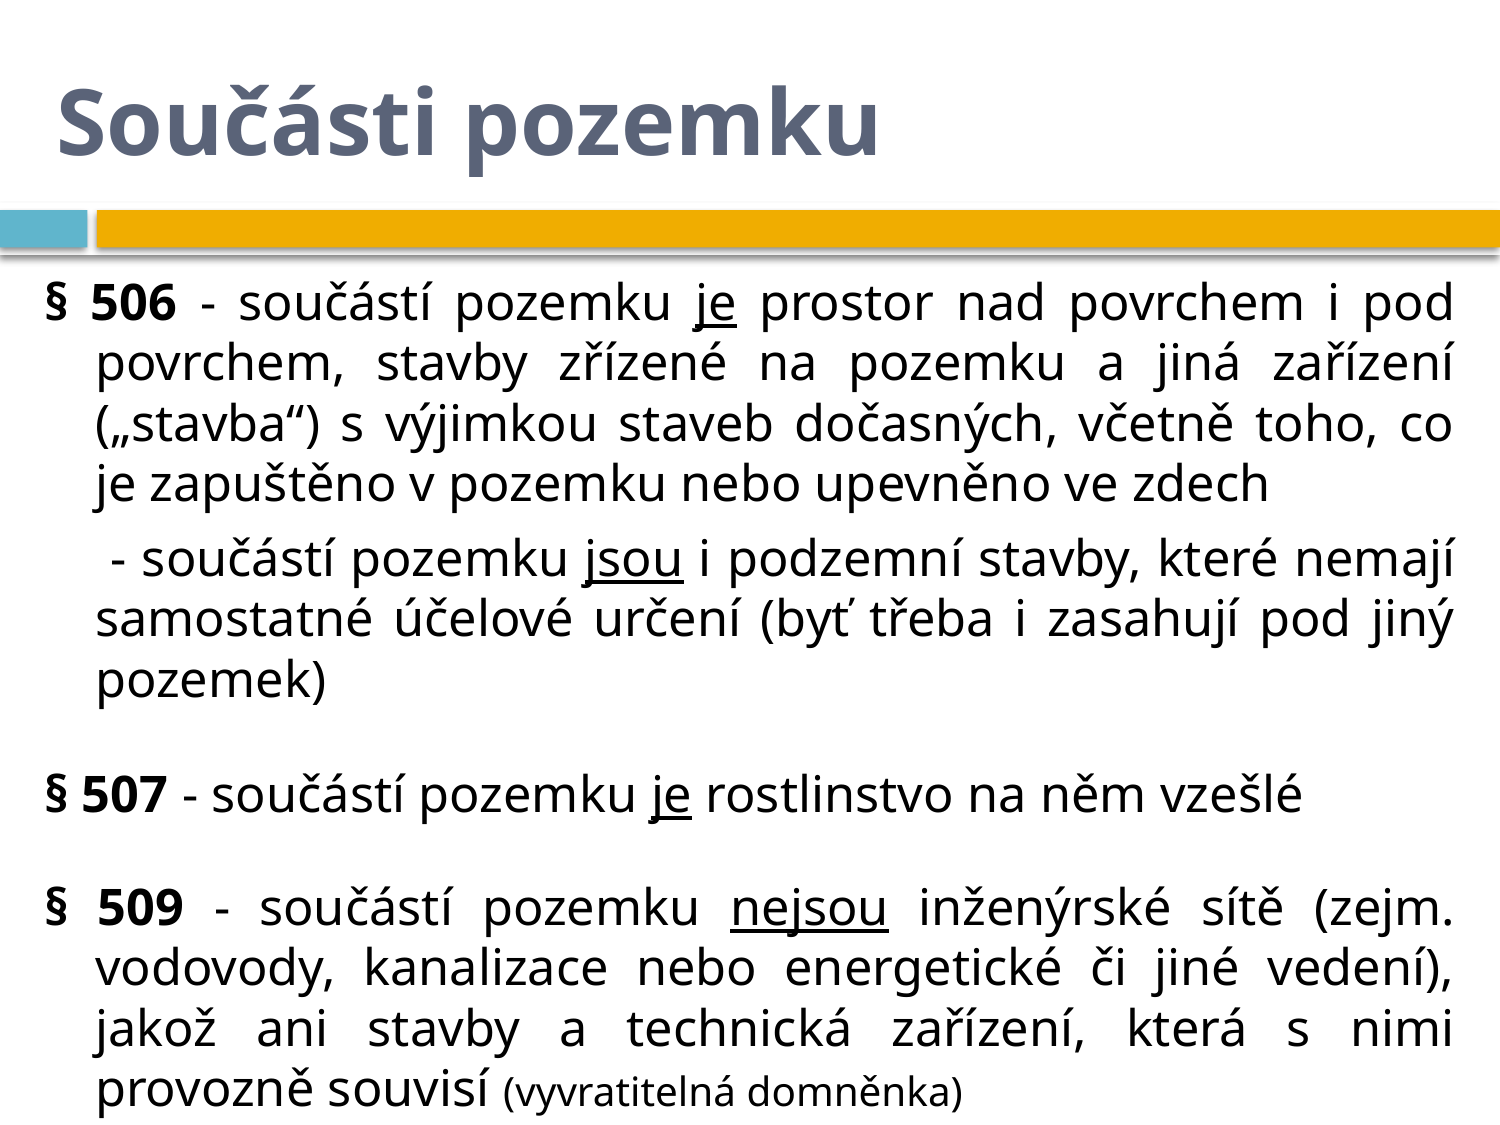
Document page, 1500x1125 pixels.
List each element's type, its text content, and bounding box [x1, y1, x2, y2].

title Součásti pozemku [41, 37, 1438, 200]
list § 506 - součástí pozemku je prostor nad povrchem i pod povrchem, stavby zřízené na pozemku a jiná zařízení („stavba“) s výjimkou staveb dočasných, včetně toho, co je zapuštěno v pozemku nebo upevněno ve zdech - součástí pozemku jsou i podzemní stavby, které nemají samostatné účelové určení (byť třeba i zasahují pod jiný pozemek) § 507 - součástí pozemku je rostlinstvo na něm vzešlé § 509 - součástí pozemku nejsou inženýrské sítě (zejm. vodovody, kanalizace nebo energetické či jiné vedení), jakož ani stavby a technická zařízení, která s nimi provozně souvisí (vyvratitelná domněnka) [29, 262, 1471, 1125]
